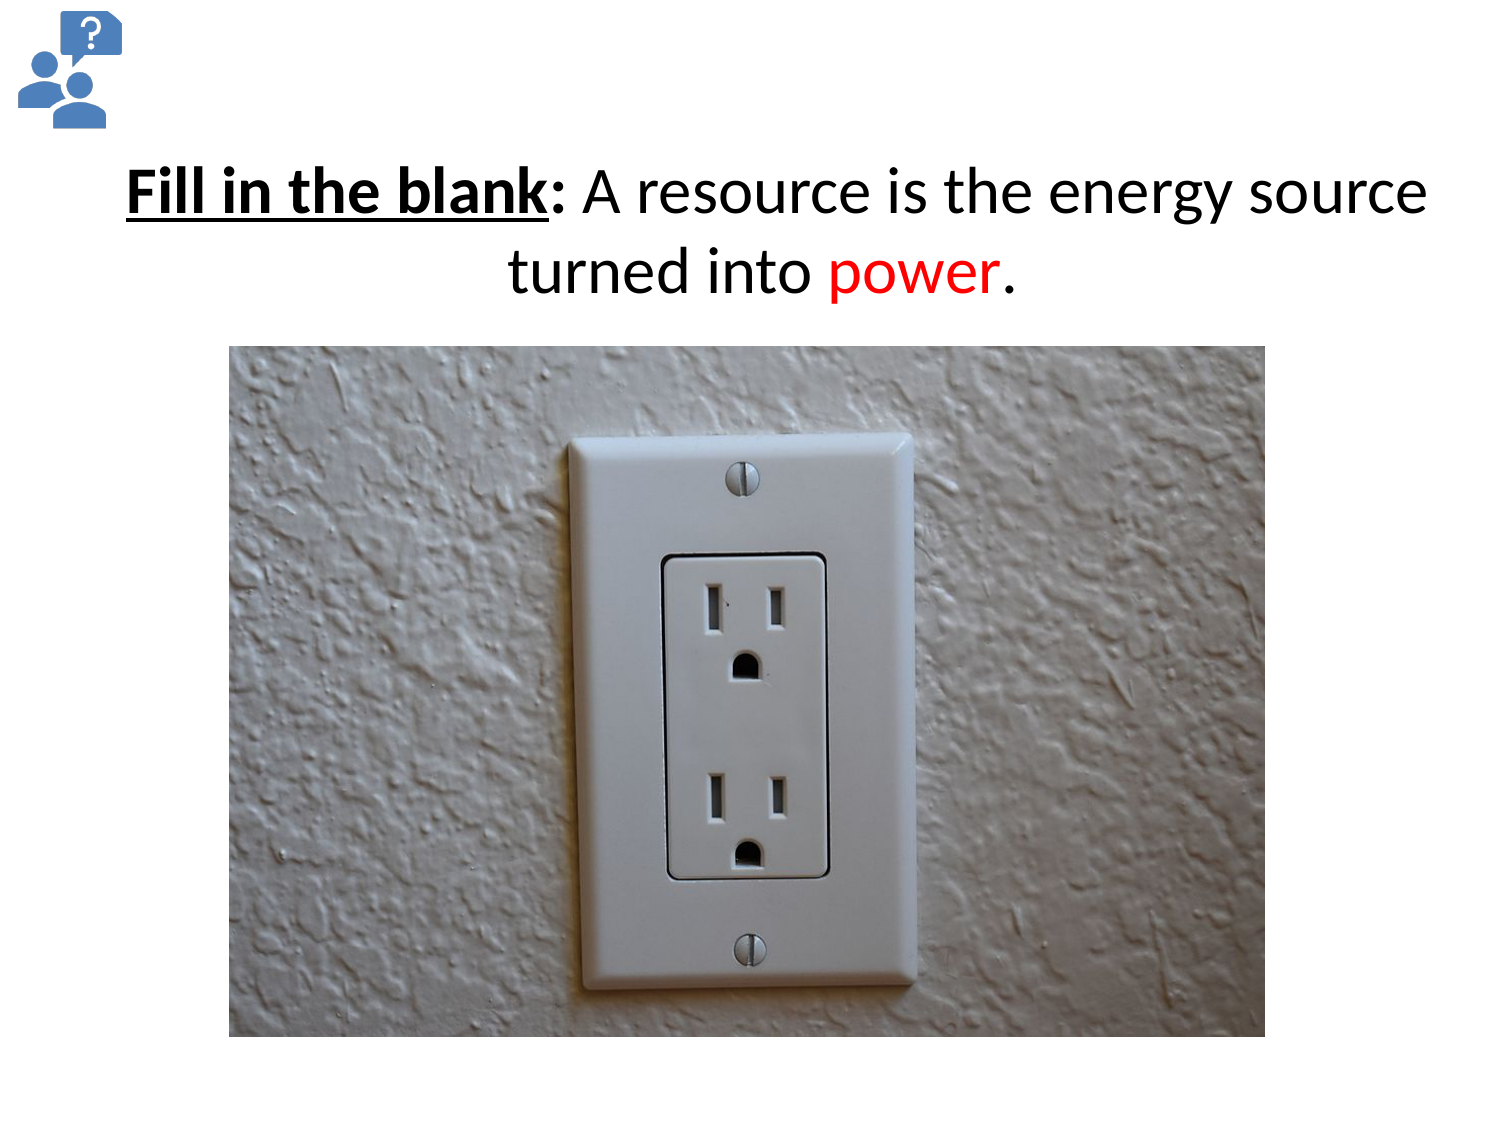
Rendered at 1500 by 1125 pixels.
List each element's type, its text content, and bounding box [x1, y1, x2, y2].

picture [229, 346, 1265, 1037]
text_box Fill in the blank: A resource is the energy source turned into power. [97, 139, 1459, 315]
text_box [0, 0, 140, 140]
